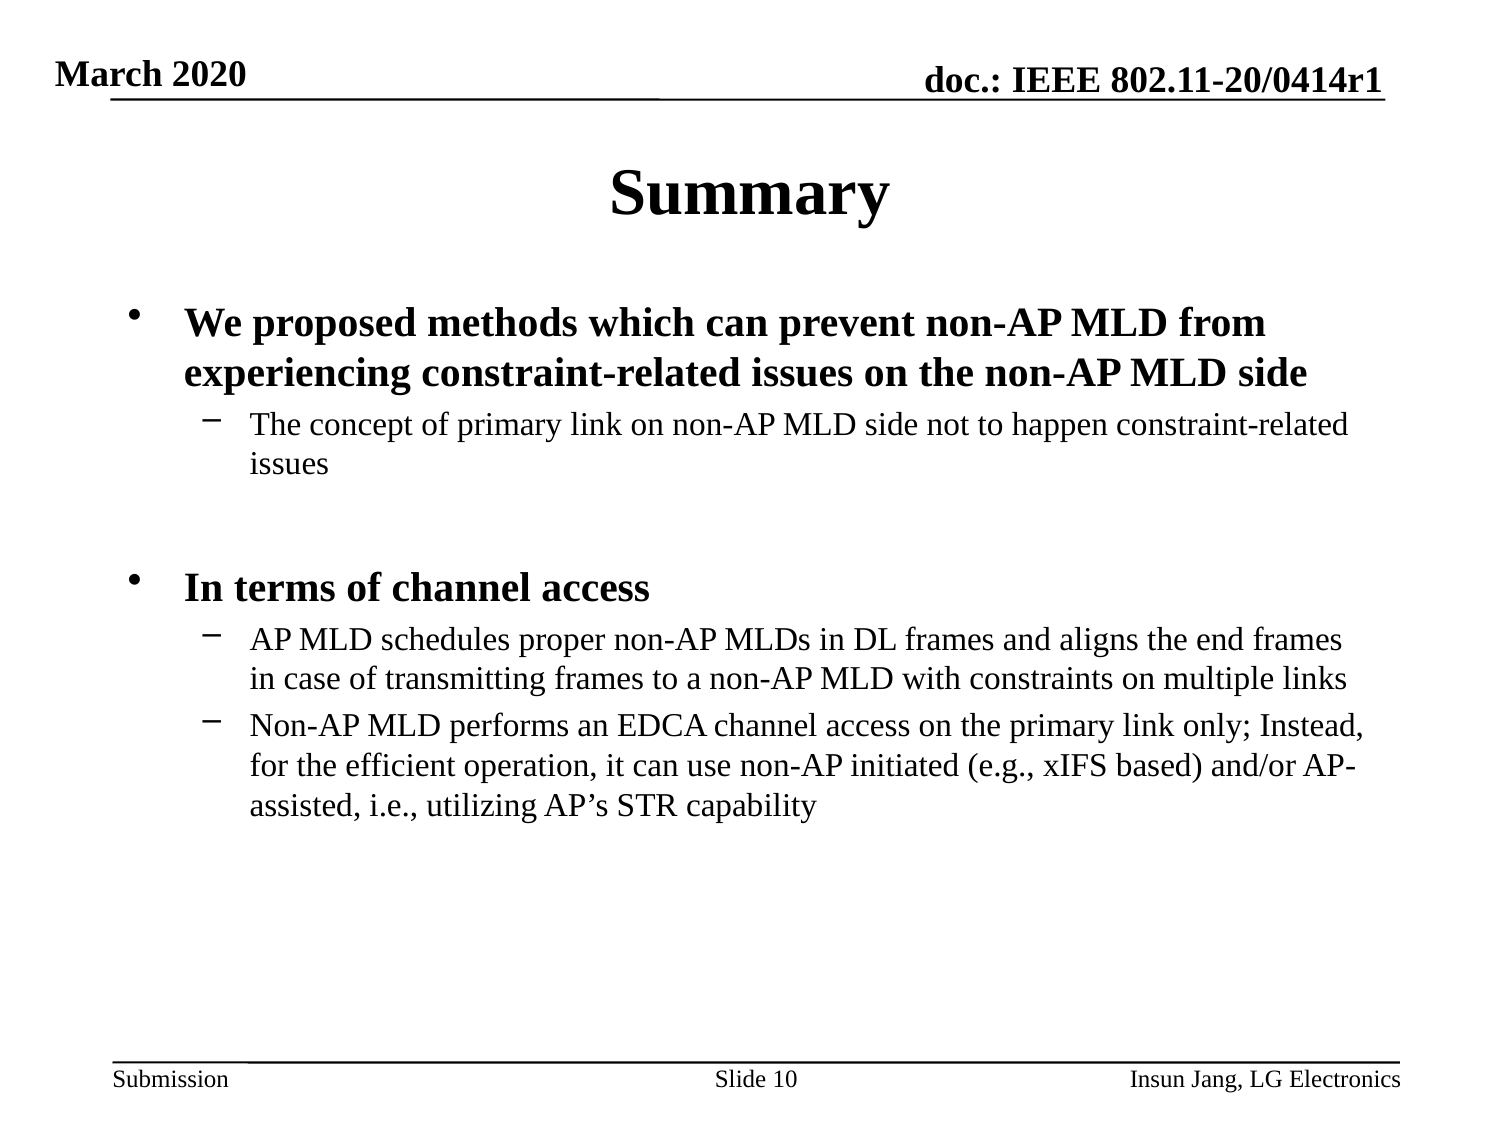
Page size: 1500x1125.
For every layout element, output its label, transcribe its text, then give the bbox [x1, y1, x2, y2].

title Summary [112, 112, 1388, 263]
slide_number Slide 10 [712, 1061, 800, 1093]
footer Insun Jang, LG Electronics [1125, 1061, 1402, 1093]
list We proposed methods which can prevent non-AP MLD from experiencing constraint-related issues on the non-AP MLD side The concept of primary link on non-AP MLD side not to happen constraint-related issues In terms of channel access AP MLD schedules proper non-AP MLDs in DL frames and aligns the end frames in case of transmitting frames to a non-AP MLD with constraints on multiple links Non-AP MLD performs an EDCA channel access on the primary link only; Instead, for the efficient operation, it can use non-AP initiated (e.g., xIFS based) and/or AP-assisted, i.e., utilizing AP’s STR capability [112, 287, 1388, 1000]
